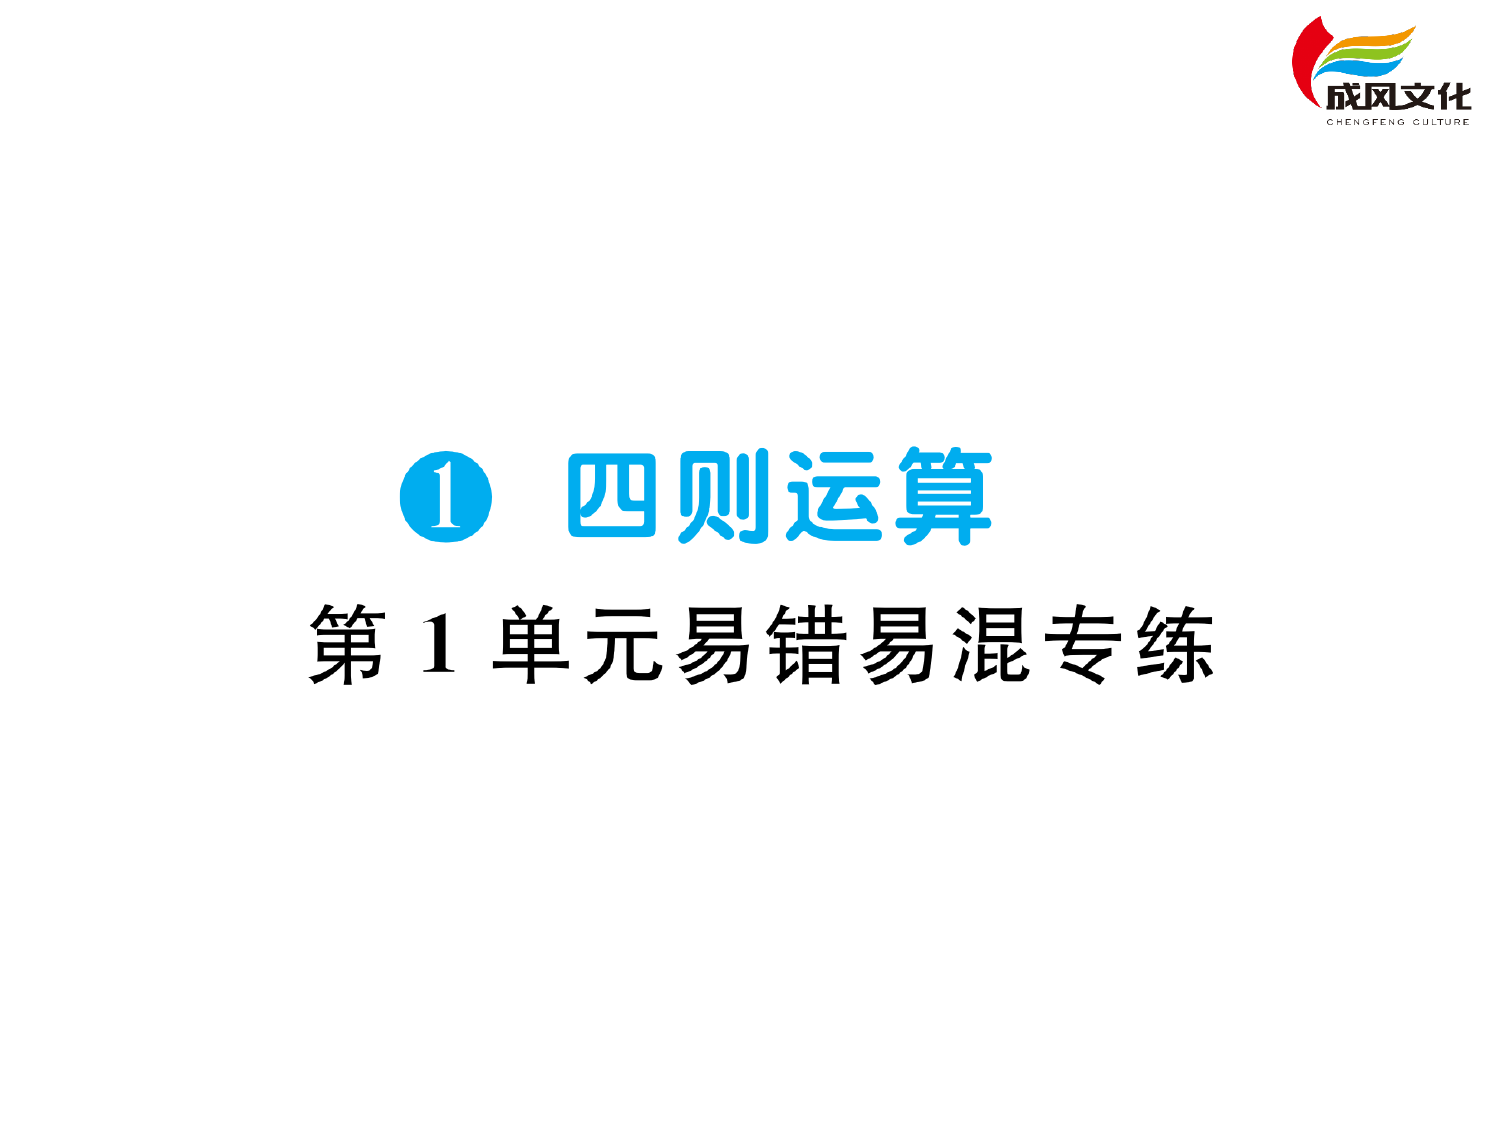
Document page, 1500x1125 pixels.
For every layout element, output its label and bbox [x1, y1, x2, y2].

picture [1281, 0, 1489, 136]
picture [265, 574, 1235, 695]
picture [395, 438, 1011, 563]
